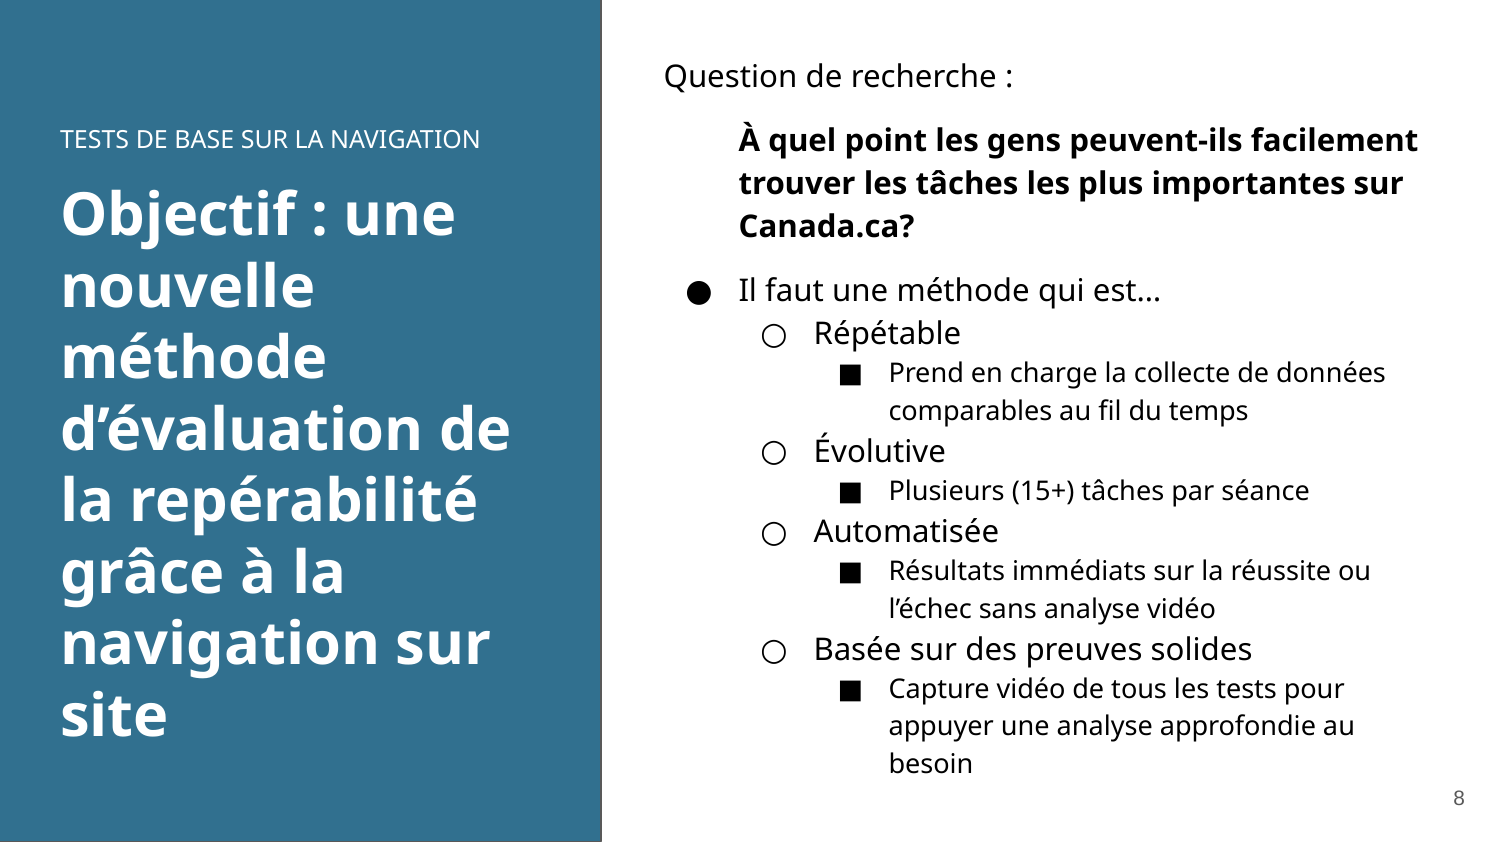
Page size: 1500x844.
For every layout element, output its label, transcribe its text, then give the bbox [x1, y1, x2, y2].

slide_number 8 [1389, 764, 1480, 830]
text_box [0, 0, 601, 842]
list Question de recherche : À quel point les gens peuvent-ils facilement trouver les tâches les plus importantes sur Canada.ca? Il faut une méthode qui est… Répétable Prend en charge la collecte de données comparables au fil du temps Évolutive Plusieurs (15+) tâches par séance Automatisée Résultats immédiats sur la réussite ou l’échec sans analyse vidéo Basée sur des preuves solides Capture vidéo de tous les tests pour appuyer une analyse approfondie au besoin [648, 35, 1457, 781]
title Objectif : une nouvelle méthode d’évaluation de la repérabilité grâce à la navigation sur site [45, 161, 549, 680]
text_box TESTS DE BASE SUR LA NAVIGATION [45, 108, 526, 169]
